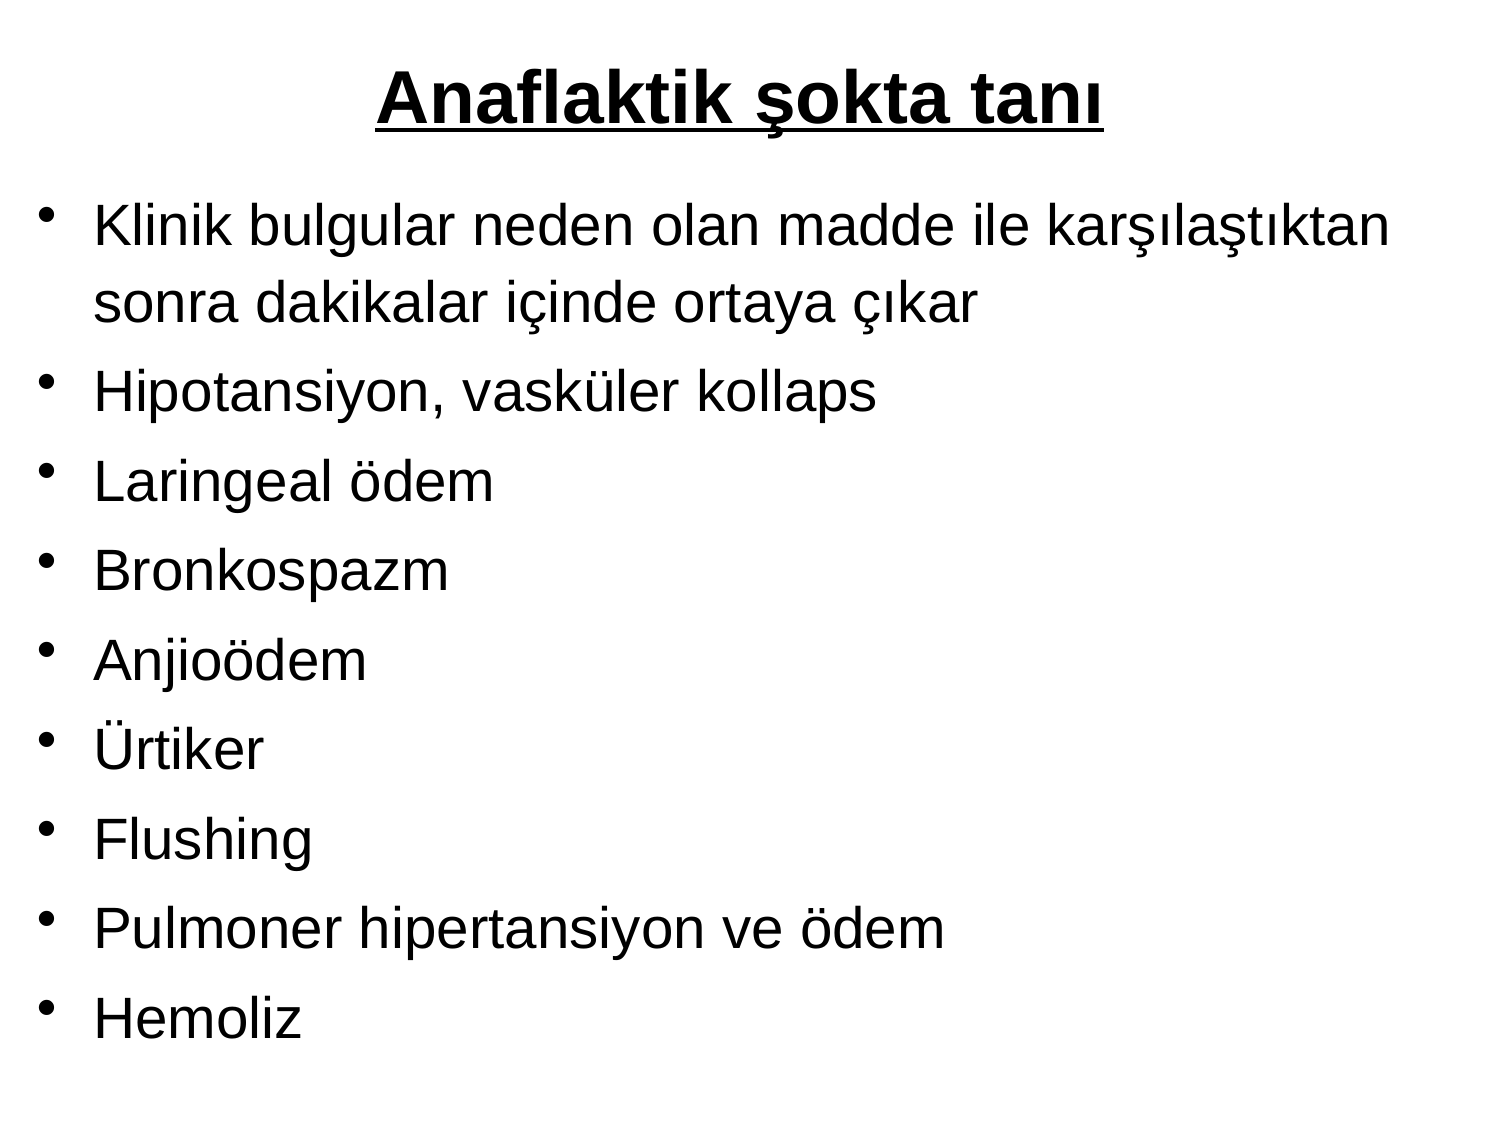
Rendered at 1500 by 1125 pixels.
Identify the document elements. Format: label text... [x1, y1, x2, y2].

list Klinik bulgular neden olan madde ile karşılaştıktan sonra dakikalar içinde ortaya çıkar Hipotansiyon, vasküler kollaps Laringeal ödem Bronkospazm Anjioödem Ürtiker Flushing Pulmoner hipertansiyon ve ödem Hemoliz [28, 172, 1472, 1125]
title Anaflaktik şokta tanı [64, 0, 1416, 172]
